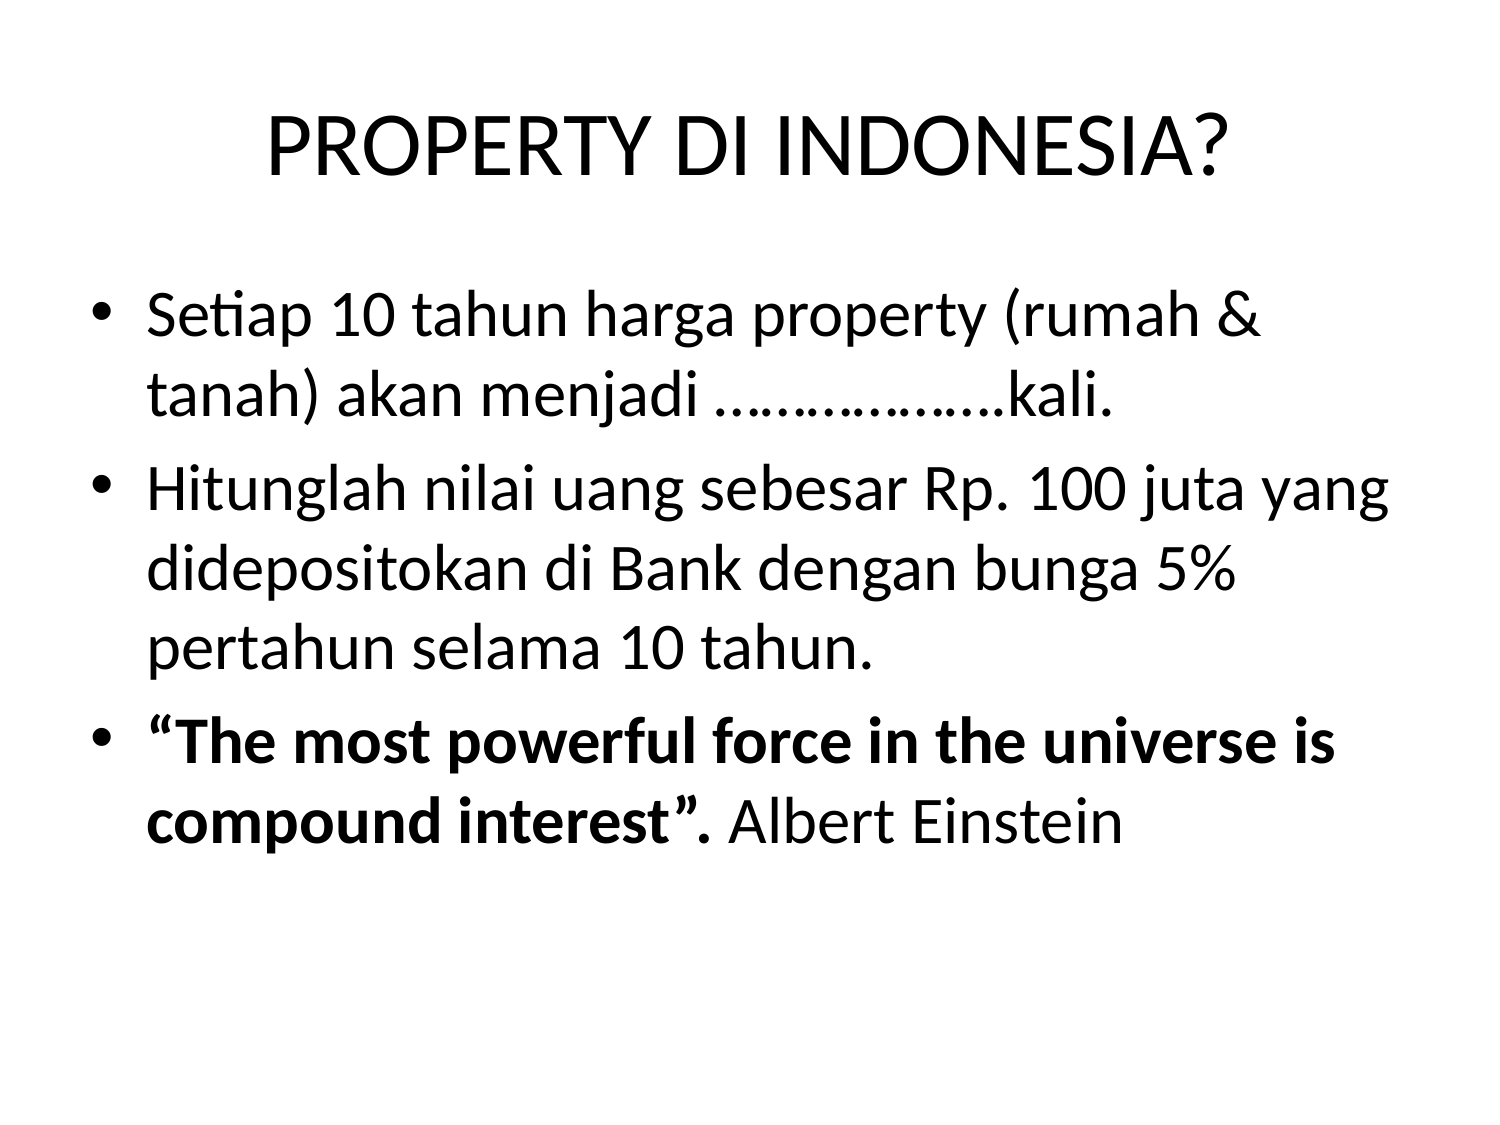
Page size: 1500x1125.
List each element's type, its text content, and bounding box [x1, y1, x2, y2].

list Setiap 10 tahun harga property (rumah & tanah) akan menjadi ……………….kali. Hitunglah nilai uang sebesar Rp. 100 juta yang didepositokan di Bank dengan bunga 5% pertahun selama 10 tahun. “The most powerful force in the universe is compound interest”. Albert Einstein [75, 262, 1425, 1005]
title PROPERTY DI INDONESIA? [75, 45, 1425, 233]
